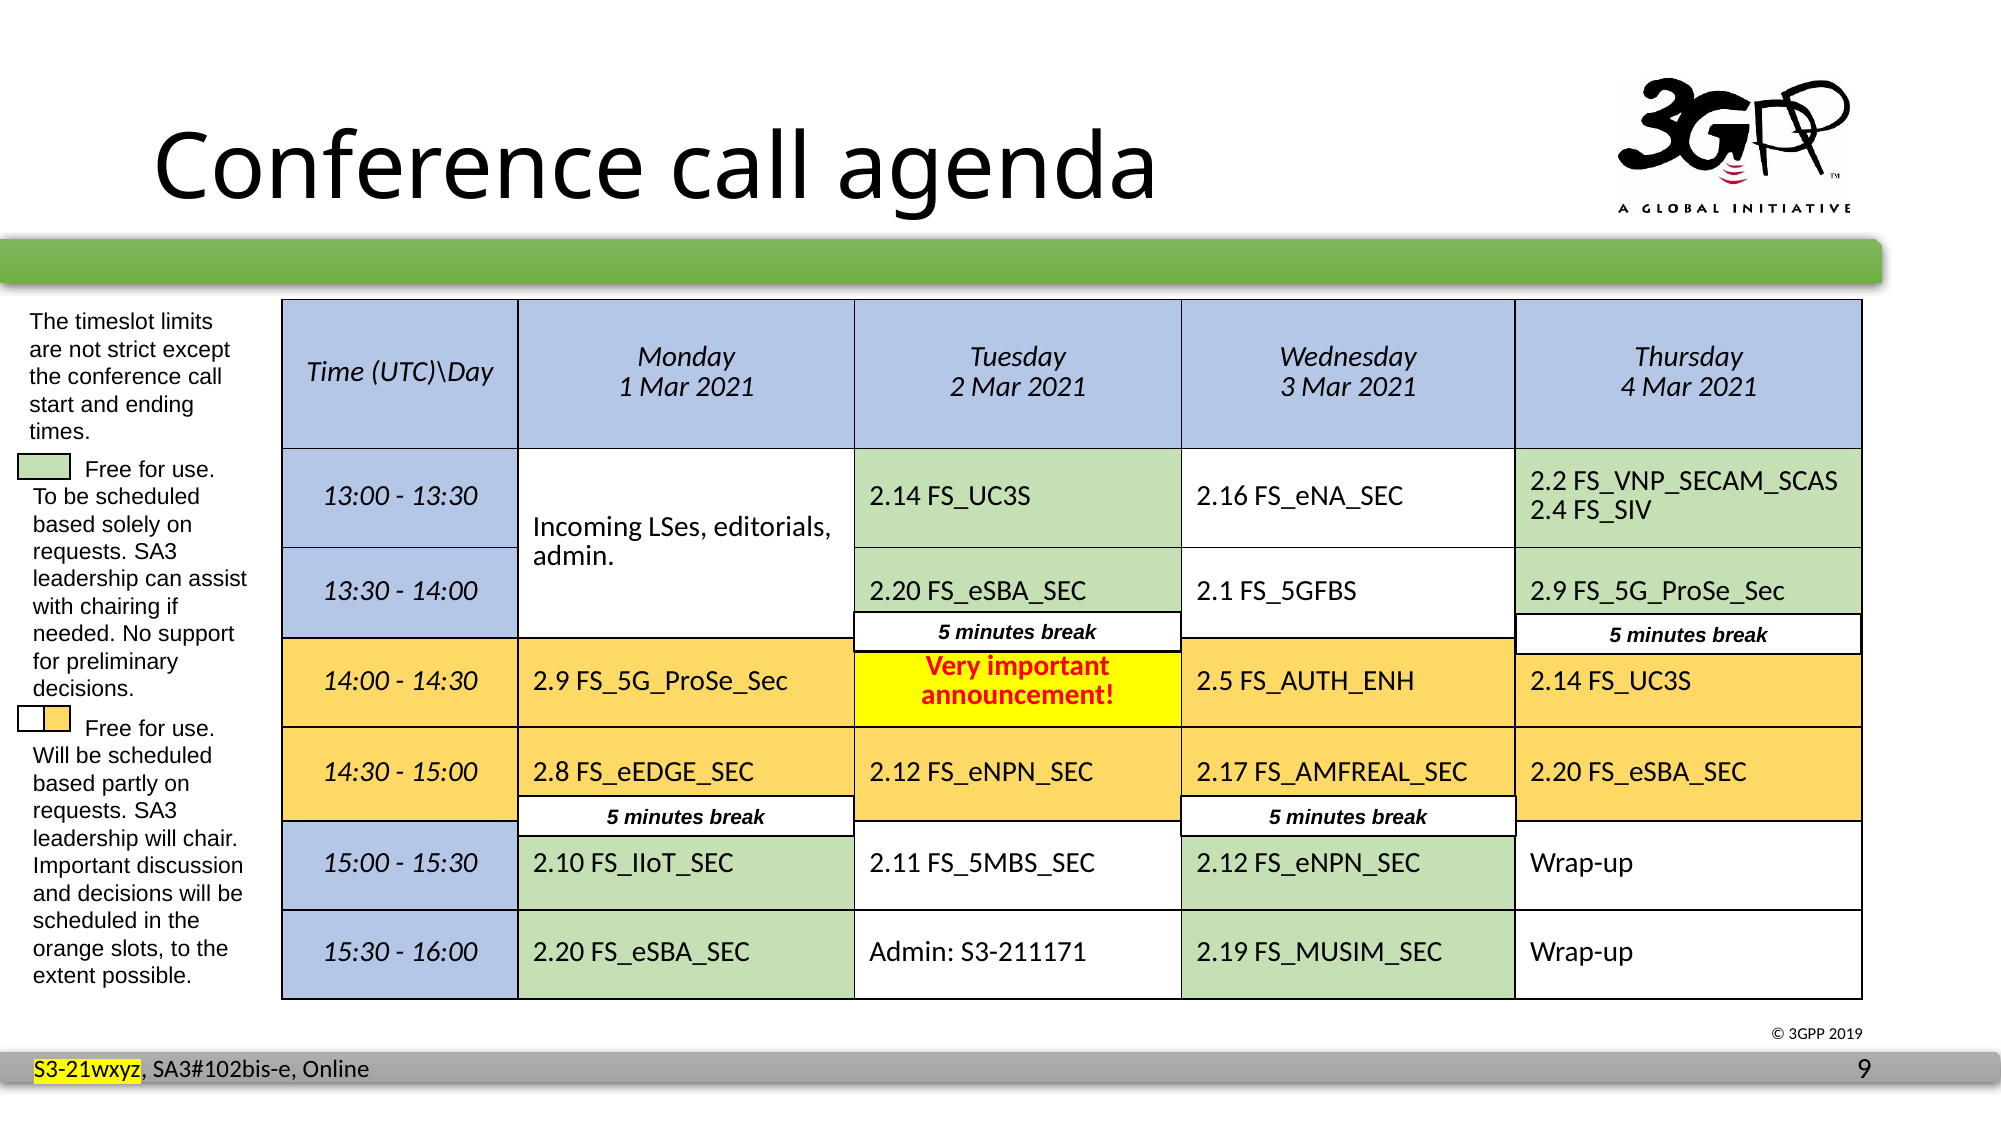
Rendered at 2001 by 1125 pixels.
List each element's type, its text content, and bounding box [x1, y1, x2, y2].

table_cell 2.17 FS_AMFREAL_SEC [1182, 728, 1514, 796]
text_box Free for use. To be scheduled based solely on requests. SA3 leadership can assist with chairing if needed. No support for preliminary decisions. [18, 446, 264, 706]
text_box [17, 705, 43, 732]
table_header Monday 1 Mar 2021 [519, 300, 854, 448]
table_cell 13:00 - 13:30 [283, 449, 517, 547]
text_box The timeslot limits are not strict except the conference call start and ending times. [14, 299, 261, 452]
table_cell 2.5 FS_AUTH_ENH [1182, 639, 1514, 726]
table_cell 2.9 FS_5G_ProSe_Sec [1516, 548, 1861, 613]
table_cell 2.8 FS_eEDGE_SEC [519, 728, 854, 796]
table_header Wednesday 3 Mar 2021 [1182, 300, 1514, 448]
table_header Thursday 4 Mar 2021 [1516, 300, 1861, 448]
text_box [43, 705, 71, 732]
text_box 5 minutes break [517, 796, 854, 837]
table_cell Wrap-up [1516, 822, 1861, 909]
table_header Tuesday 2 Mar 2021 [855, 300, 1181, 448]
table_cell Admin: S3-211171 [855, 911, 1181, 998]
title Conference call agenda [137, 59, 1863, 278]
table_cell Wrap-up [1516, 911, 1861, 998]
table_cell 2.12 FS_eNPN_SEC [1182, 837, 1514, 909]
table_cell 2.11 FS_5MBS_SEC [855, 822, 1181, 909]
table_cell 2.20 FS_eSBA_SEC [519, 911, 854, 998]
text_box [17, 453, 71, 480]
table_cell 2.20 FS_eSBA_SEC [855, 548, 1181, 611]
table_cell 2.20 FS_eSBA_SEC [1516, 728, 1861, 820]
table_cell 14:30 - 15:00 [283, 728, 517, 820]
table_cell 2.1 FS_5GFBS [1182, 548, 1514, 637]
text_box 5 minutes break [854, 611, 1181, 652]
table_cell 2.2 FS_VNP_SECAM_SCAS 2.4 FS_SIV [1516, 449, 1861, 547]
text_box 5 minutes break [1180, 796, 1516, 837]
table_cell 14:00 - 14:30 [283, 639, 517, 726]
table_cell 2.10 FS_IIoT_SEC [519, 837, 854, 909]
table_cell 15:30 - 16:00 [283, 911, 517, 998]
text_box 5 minutes break [1515, 613, 1862, 654]
table_cell 2.12 FS_eNPN_SEC [855, 728, 1181, 820]
table_cell Very important announcement! [855, 652, 1181, 726]
table_cell 13:30 - 14:00 [283, 548, 517, 637]
table_header Time (UTC)\Day [283, 300, 517, 448]
table_cell Incoming LSes, editorials, admin. [519, 449, 854, 637]
table_cell 2.19 FS_MUSIM_SEC [1182, 911, 1514, 998]
table_cell 2.14 FS_UC3S [855, 449, 1181, 547]
table_cell 2.16 FS_eNA_SEC [1182, 449, 1514, 547]
table_cell 2.9 FS_5G_ProSe_Sec [519, 639, 854, 726]
text_box Free for use. Will be scheduled based partly on requests. SA3 leadership will chair. Important discussion and decisions will be scheduled in the orange slots, to the extent possible. [18, 706, 264, 996]
table_cell 2.14 FS_UC3S [1516, 654, 1861, 726]
table_cell 15:00 - 15:30 [283, 822, 517, 909]
